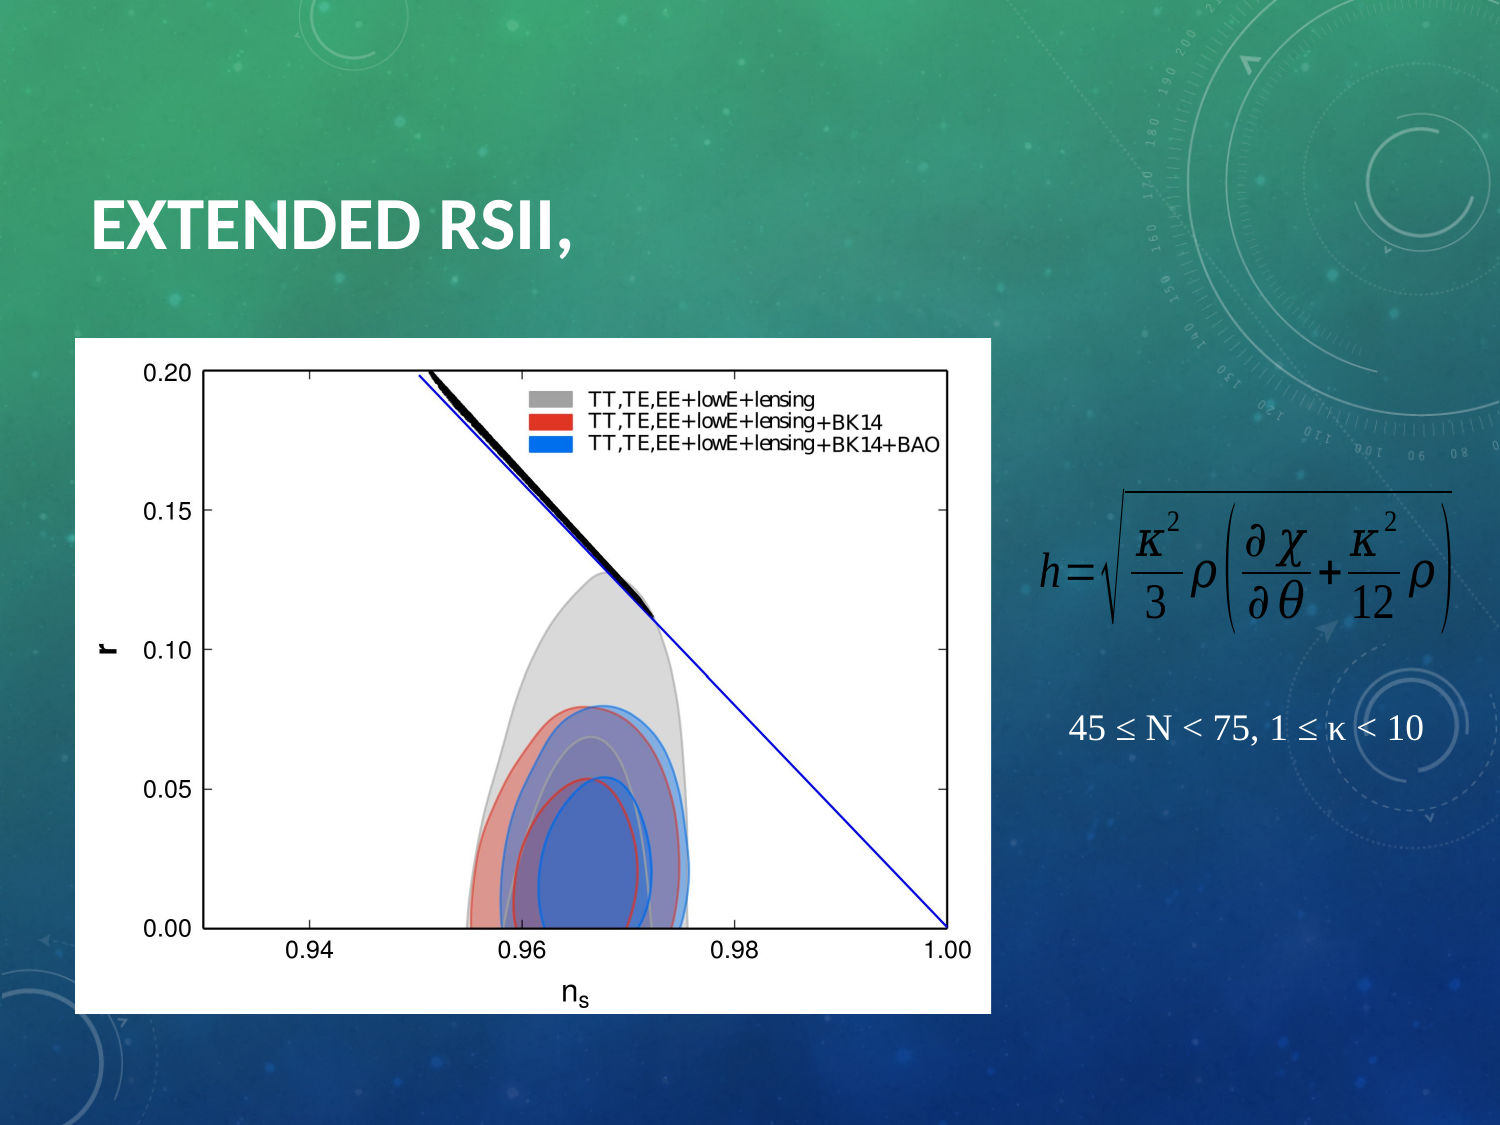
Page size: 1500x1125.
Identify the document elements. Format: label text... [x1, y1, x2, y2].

picture [0, 0, 1500, 1125]
text_box 45 ≤ N < 75, 1 ≤ κ < 10 [1053, 695, 1440, 756]
